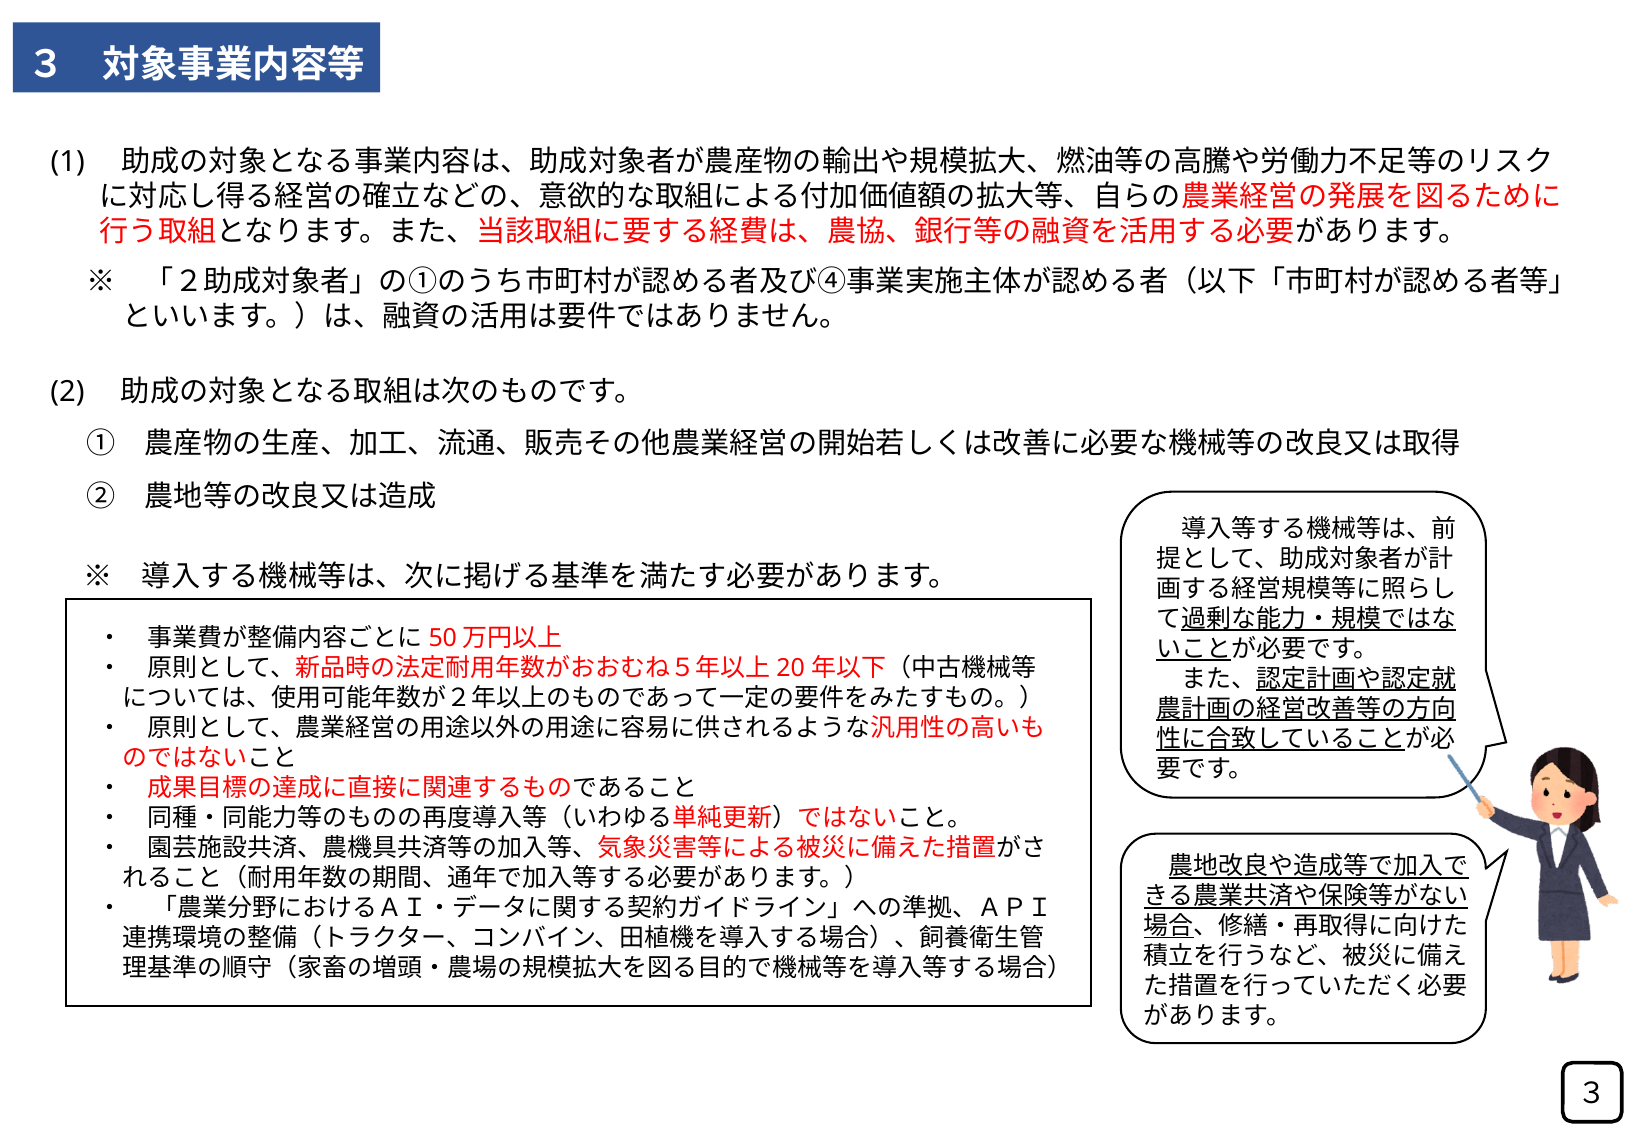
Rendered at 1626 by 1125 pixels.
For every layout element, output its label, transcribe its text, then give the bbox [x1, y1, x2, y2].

text_box (1) 助成の対象となる事業内容は、助成対象者が農産物の輸出や規模拡大、燃油等の高騰や労働力不足等のリスク に対応し得る経営の確立などの、意欲的な取組による付加価値額の拡大等、自らの農業経営の発展を図るために 行う取組となります。また、当該取組に要する経費は、農協、銀行等の融資を活用する必要があります。 ※ 「２助成対象者」の①のうち市町村が認める者及び④事業実施主体が認める者（以下「市町村が認める者等」 といいます。）は、融資の活用は要件ではありません。 [35, 134, 1622, 340]
picture [1432, 737, 1625, 991]
text_box ３ [1561, 1061, 1623, 1123]
text_box 導入等する機械等は、前提として、助成対象者が計画する経営規模等に照らして過剰な能力・規模ではないことが必要です。 また、認定計画や認定就農計画の経営改善等の方向性に合致していることが必要です。 [1119, 490, 1506, 799]
text_box ※ 導入する機械等は、次に掲げる基準を満たす必要があります。 ・ 事業費が整備内容ごとに50万円以上 ・ 原則として、新品時の法定耐用年数がおおむね５年以上20年以下（中古機械等 については、使用可能年数が２年以上のものであって一定の要件をみたすもの。） ・ 原則として、農業経営の用途以外の用途に容易に供されるような汎用性の高いも のではないこと ・ 成果目標の達成に直接に関連するものであること ・ 同種・同能力等のものの再度導入等（いわゆる単純更新）ではないこと。 ・ 園芸施設共済、農機具共済等の加入等、気象災害等による被災に備えた措置がさ れること（耐用年数の期間、通年で加入等する必要があります。） ・ 「農業分野におけるＡＩ・データに関する契約ガイドライン」への準拠、ＡＰＩ 連携環境の整備（トラクター、コンバイン、田植機を導入する場合）、飼養衛生管 理基準の順守（家畜の増頭・農場の規模拡大を図る目的で機械等を導入等する場合） [32, 549, 1153, 989]
text_box [65, 989, 1092, 1007]
text_box 農地改良や造成等で加入できる農業共済や保険等がない場合、修繕・再取得に向けた積立を行うなど、被災に備えた措置を行っていただく必要があります。 [1119, 832, 1487, 1045]
text_box ３ 対象事業内容等 [12, 21, 381, 93]
text_box (2) 助成の対象となる取組は次のものです。 ① 農産物の生産、加工、流通、販売その他農業経営の開始若しくは改善に必要な機械等の改良又は取得 ② 農地等の改良又は造成 [35, 364, 1624, 520]
